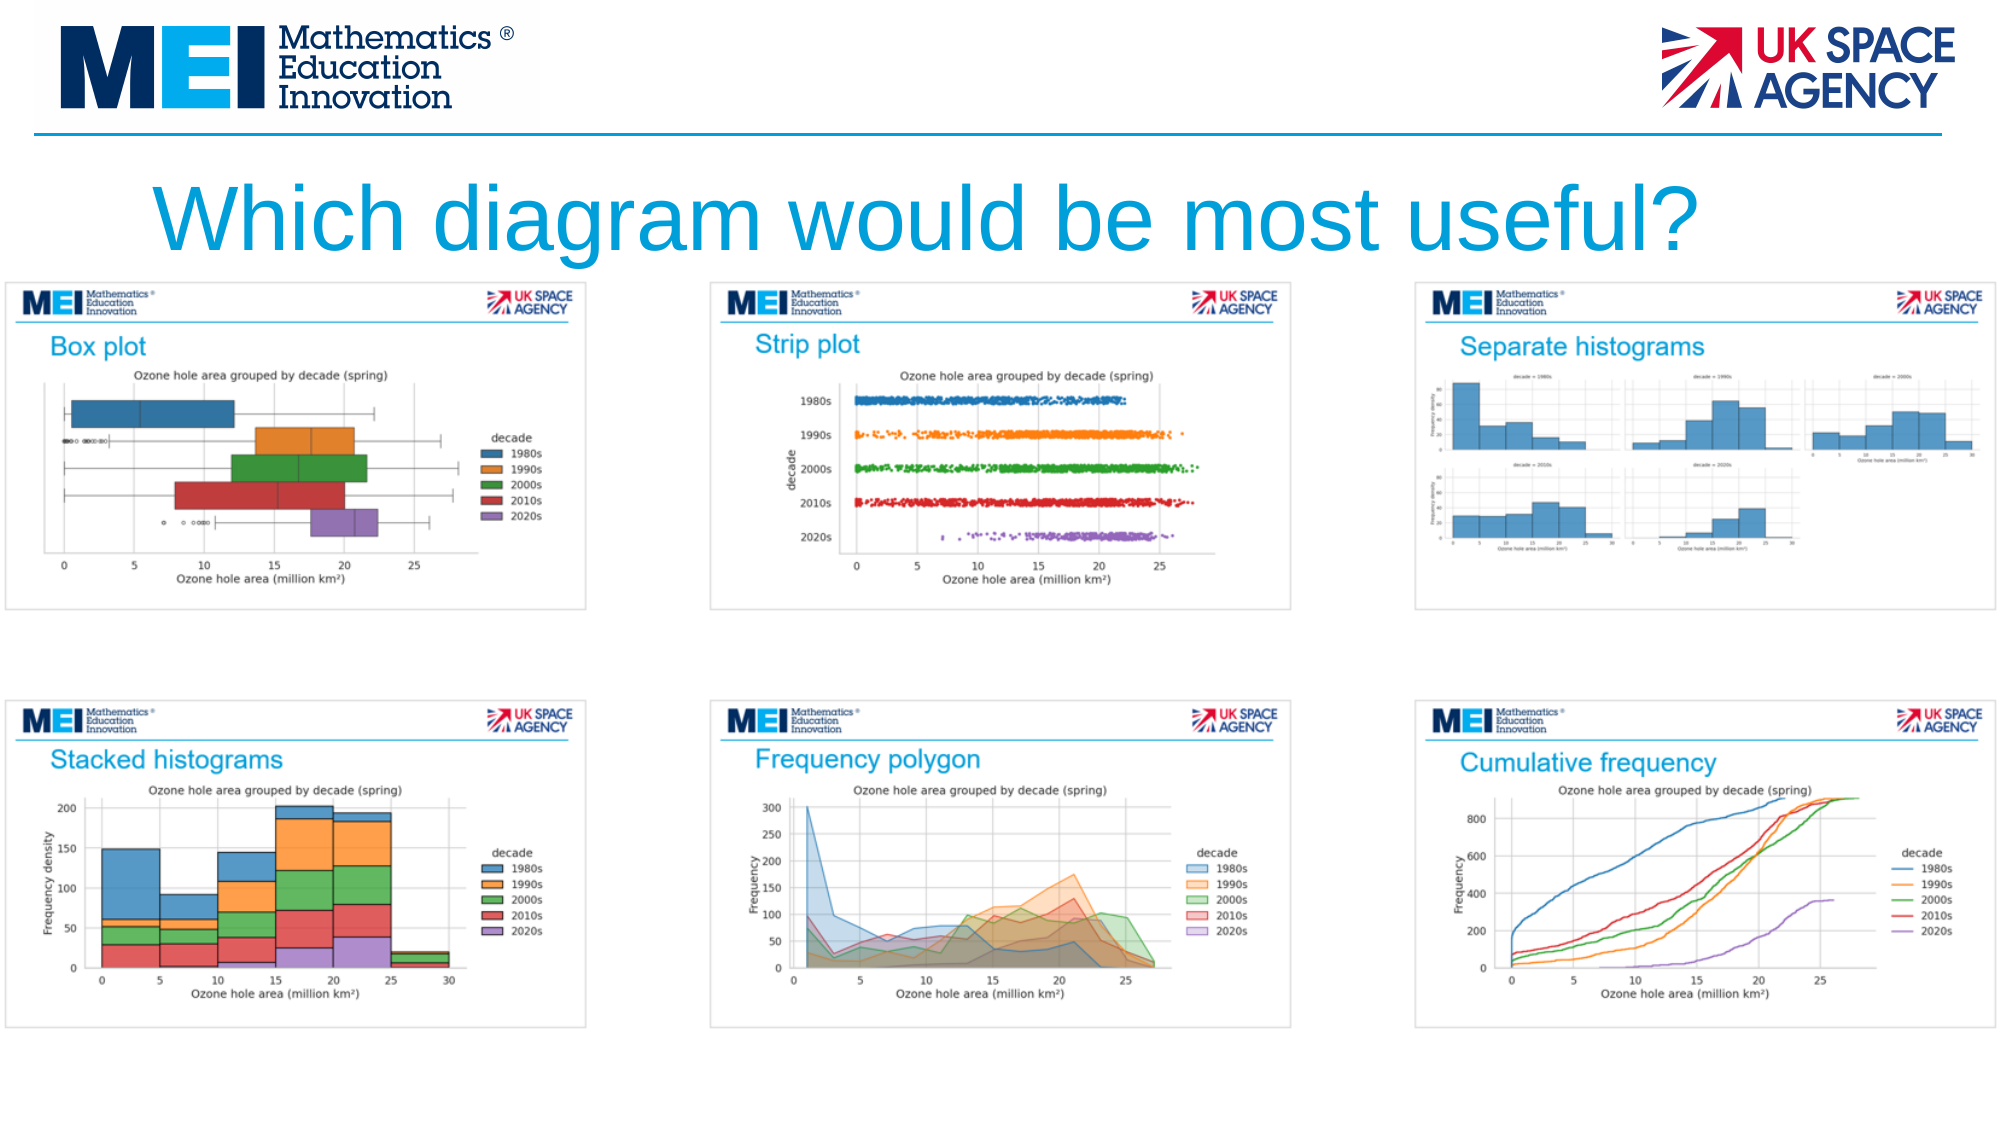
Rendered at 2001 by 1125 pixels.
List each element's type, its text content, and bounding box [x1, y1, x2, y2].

title Which diagram would be most useful? [137, 164, 1863, 277]
picture [34, 0, 540, 132]
picture [1647, 0, 1966, 130]
picture [0, 277, 2000, 1032]
